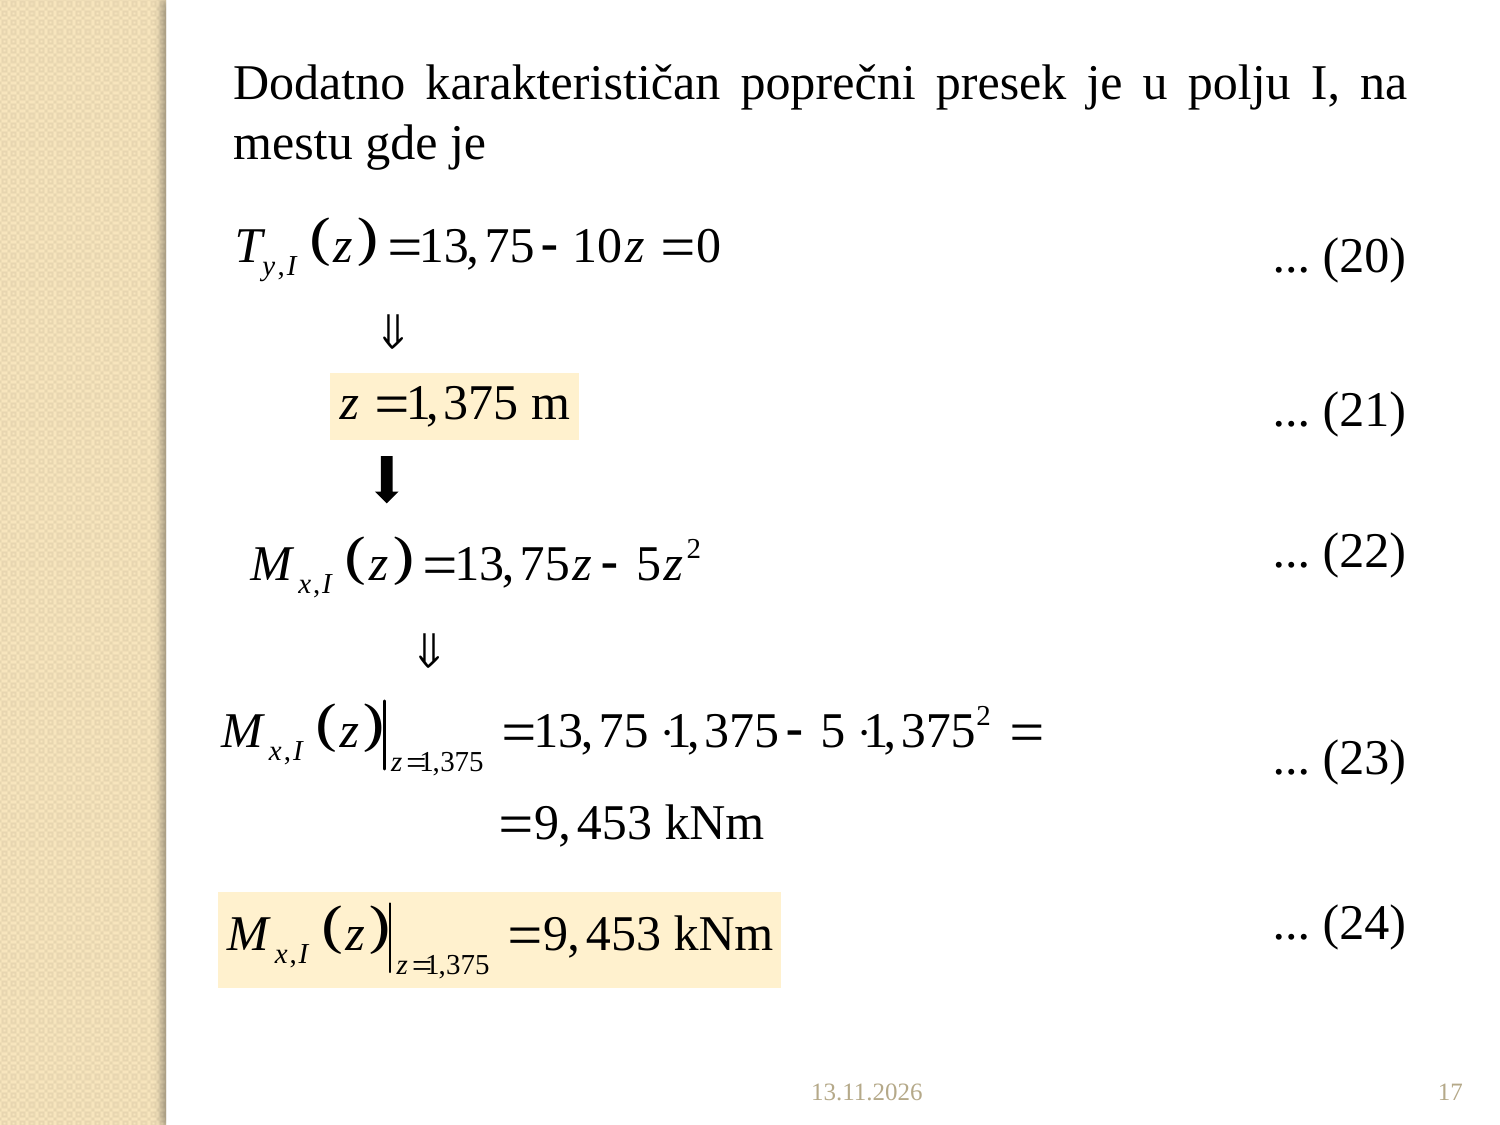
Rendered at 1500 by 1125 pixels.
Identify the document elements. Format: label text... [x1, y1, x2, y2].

text_box ... (22) [1257, 510, 1424, 586]
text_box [212, 690, 1046, 858]
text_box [241, 526, 709, 610]
slide_number 17 [1413, 1034, 1488, 1113]
text_box ... (24) [1257, 882, 1424, 957]
text_box [373, 454, 401, 506]
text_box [329, 373, 580, 441]
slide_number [587, 1034, 938, 1113]
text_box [218, 891, 781, 988]
text_box ... (21) [1257, 368, 1424, 444]
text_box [407, 613, 454, 681]
text_box ... (20) [1257, 214, 1424, 290]
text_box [229, 207, 731, 292]
text_box Dodatno karakterističan poprečni presek je u polju I, na mestu gde je [218, 42, 1424, 178]
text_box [371, 294, 418, 362]
text_box ... (23) [1257, 716, 1424, 792]
